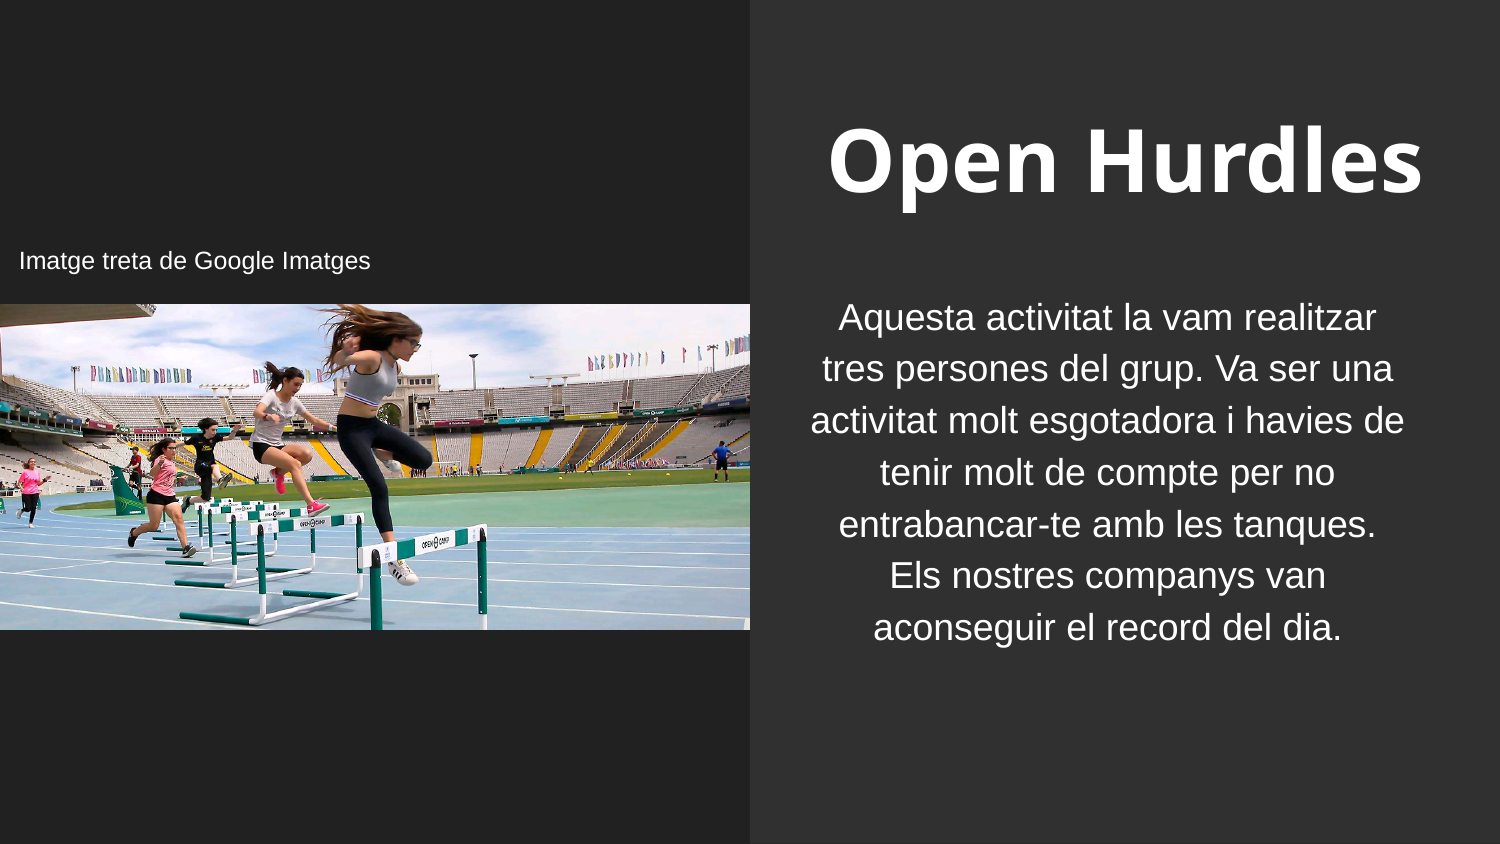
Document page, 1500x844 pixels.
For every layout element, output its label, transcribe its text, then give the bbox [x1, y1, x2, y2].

list Aquesta activitat la vam realitzar tres persones del grup. Va ser una activitat molt esgotadora i havies de tenir molt de compte per no entrabancar-te amb les tanques. Els nostres companys van aconseguir el record del dia. [793, 225, 1423, 709]
text_box Imatge treta de Google Imatges [0, 225, 387, 303]
title Open Hurdles [793, 90, 1457, 226]
picture [0, 304, 751, 630]
